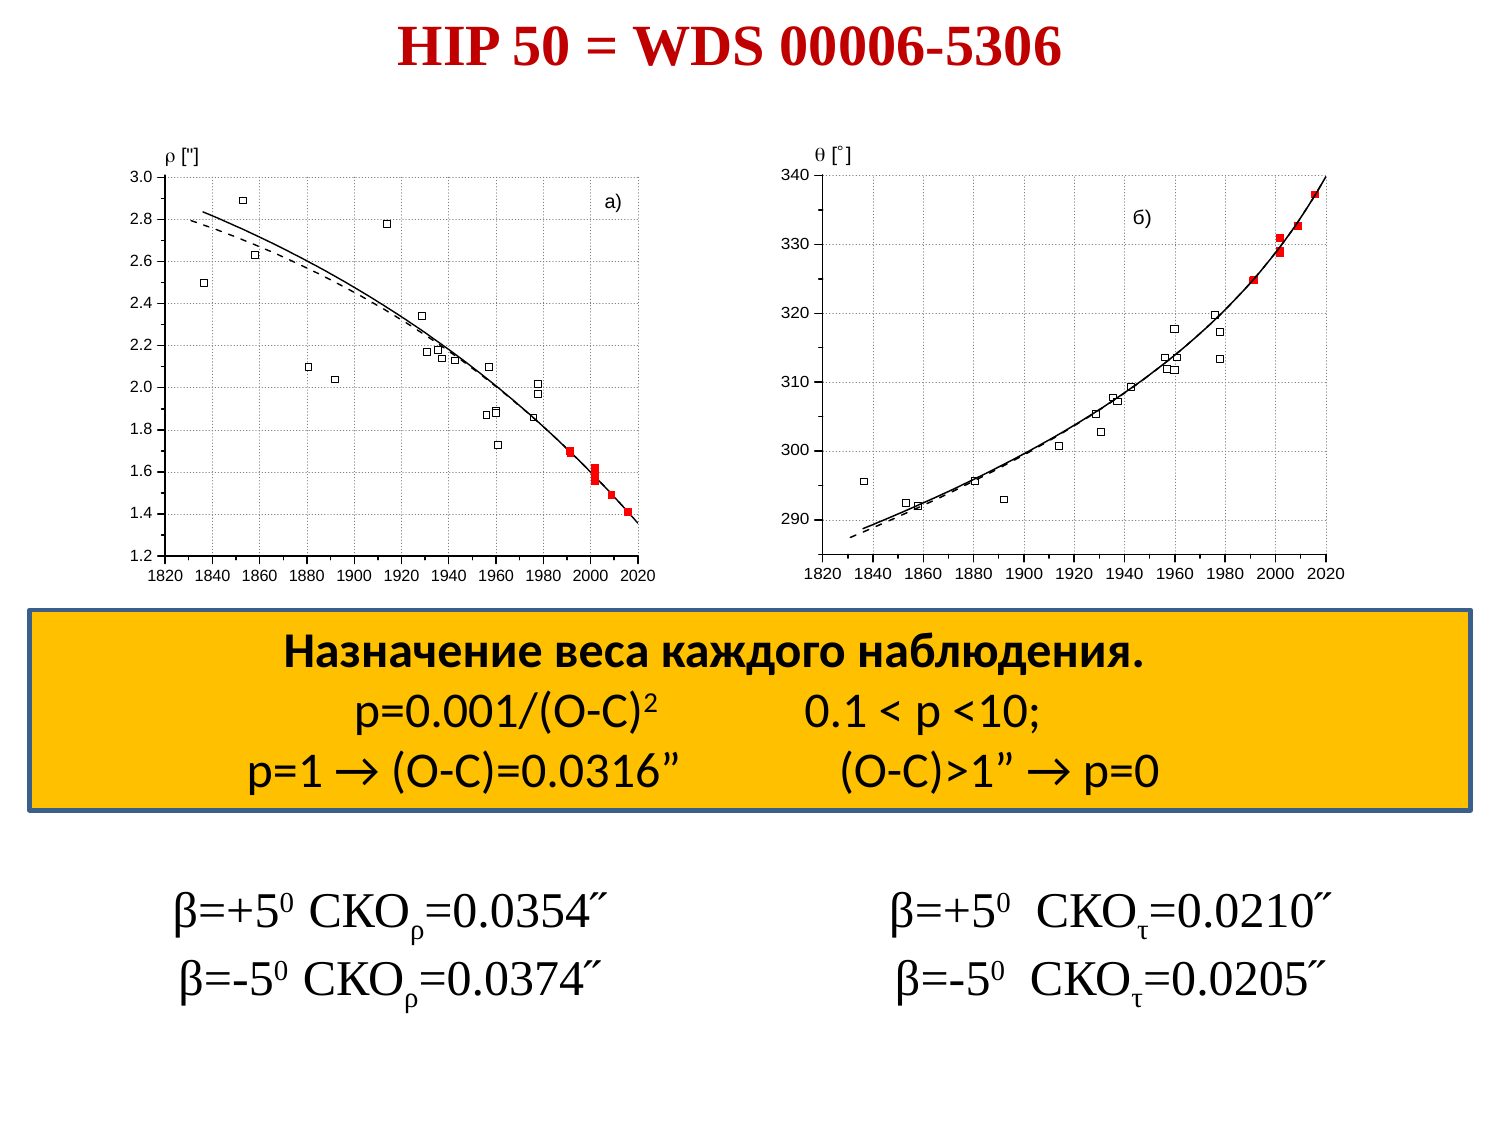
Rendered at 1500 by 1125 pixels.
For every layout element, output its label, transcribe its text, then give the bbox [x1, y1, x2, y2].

text_box β=+50 СКОτ=0.0210˝ β=-50 СКОτ=0.0205˝ [856, 869, 1365, 1021]
text_box HIP 50 = WDS 00006-5306 [348, 0, 1127, 85]
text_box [41, 113, 688, 646]
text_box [690, 113, 1431, 644]
text_box β=+50 СКОρ=0.0354˝ β=-50 СКОρ=0.0374˝ [135, 869, 644, 1021]
text_box Назначение веса каждого наблюдения. p=0.001/(O-C)2 0.1 < p <10; p=1 → (O-C)=0.0316” (O-C)>1” → p=0 [76, 651, 1353, 805]
text_box [27, 608, 1473, 813]
